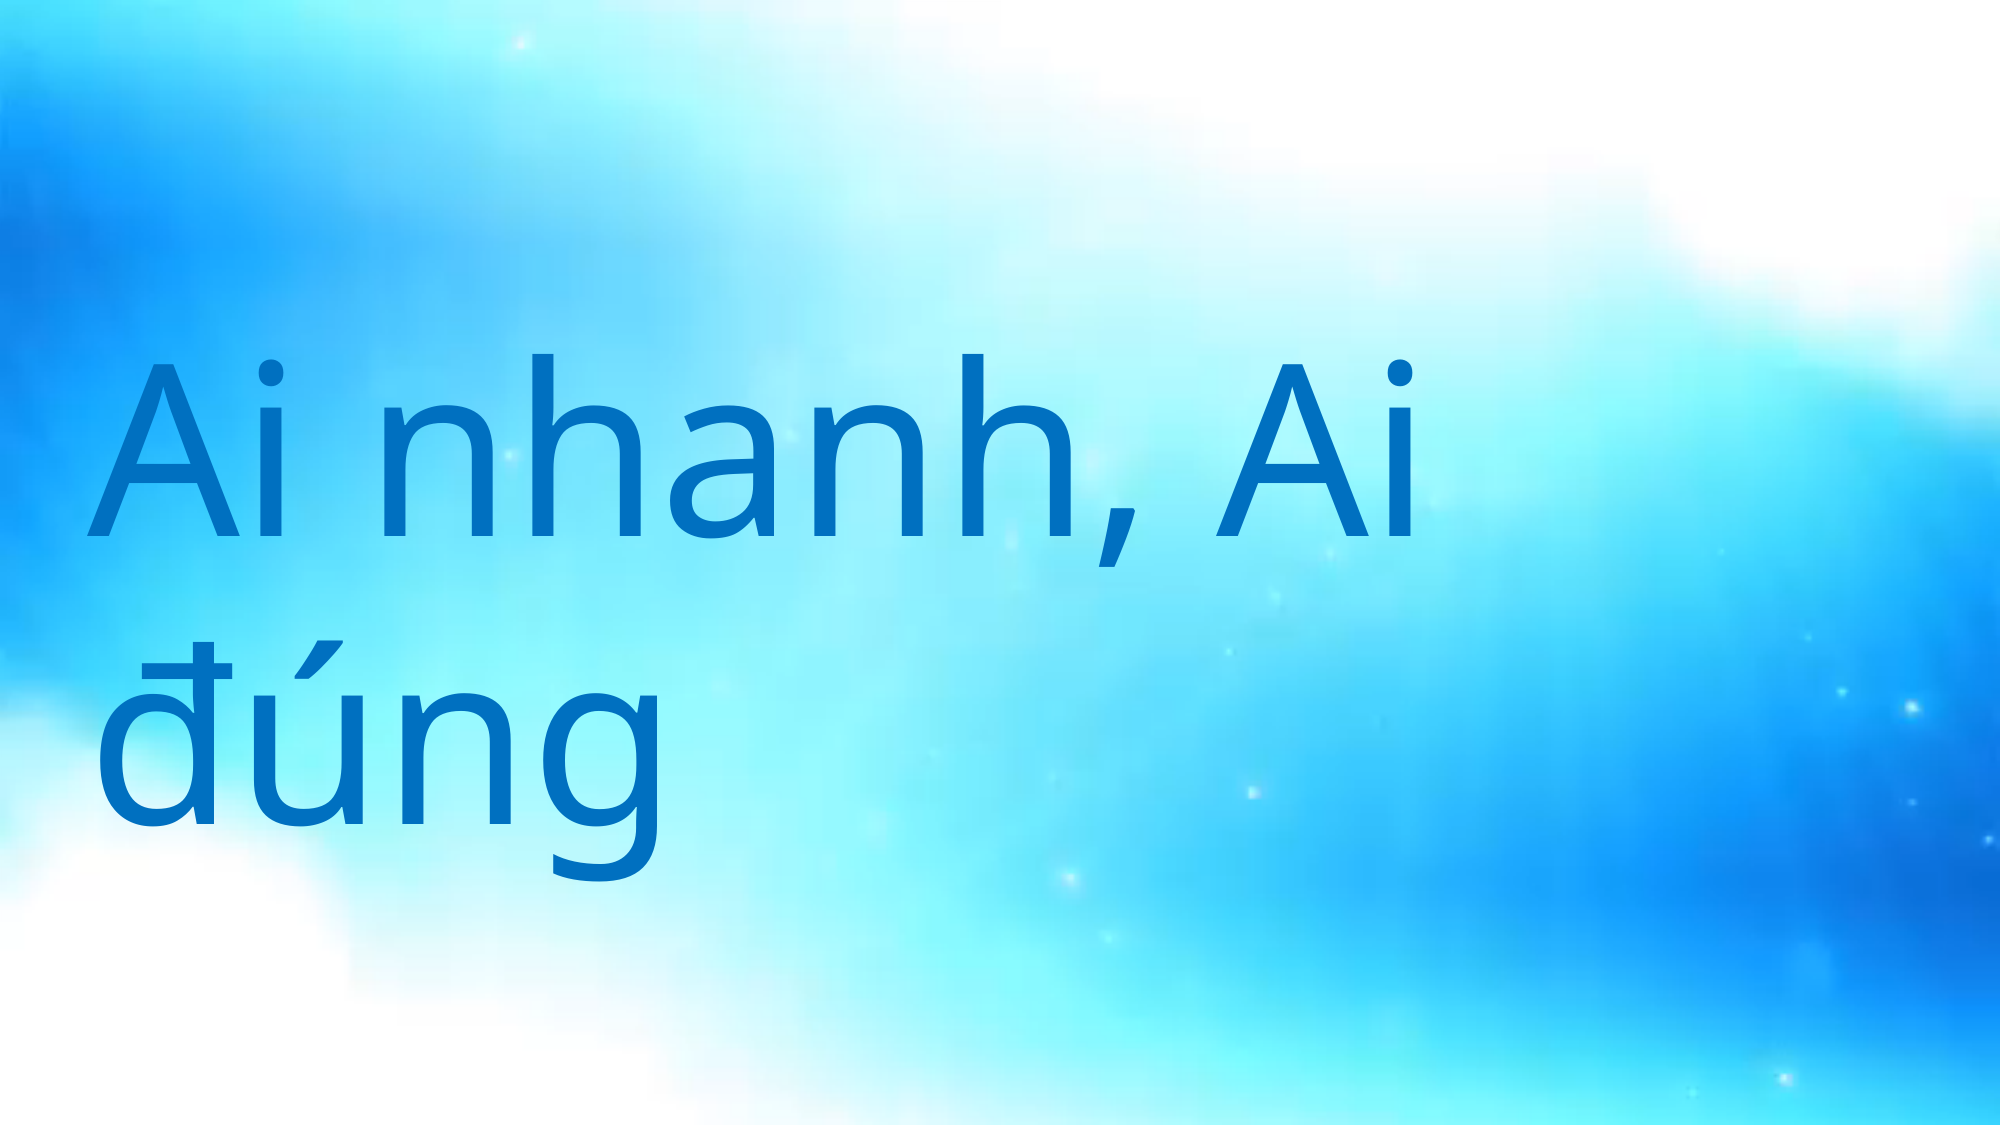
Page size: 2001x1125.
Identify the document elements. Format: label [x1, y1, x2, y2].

text_box [0, 0, 2000, 1125]
